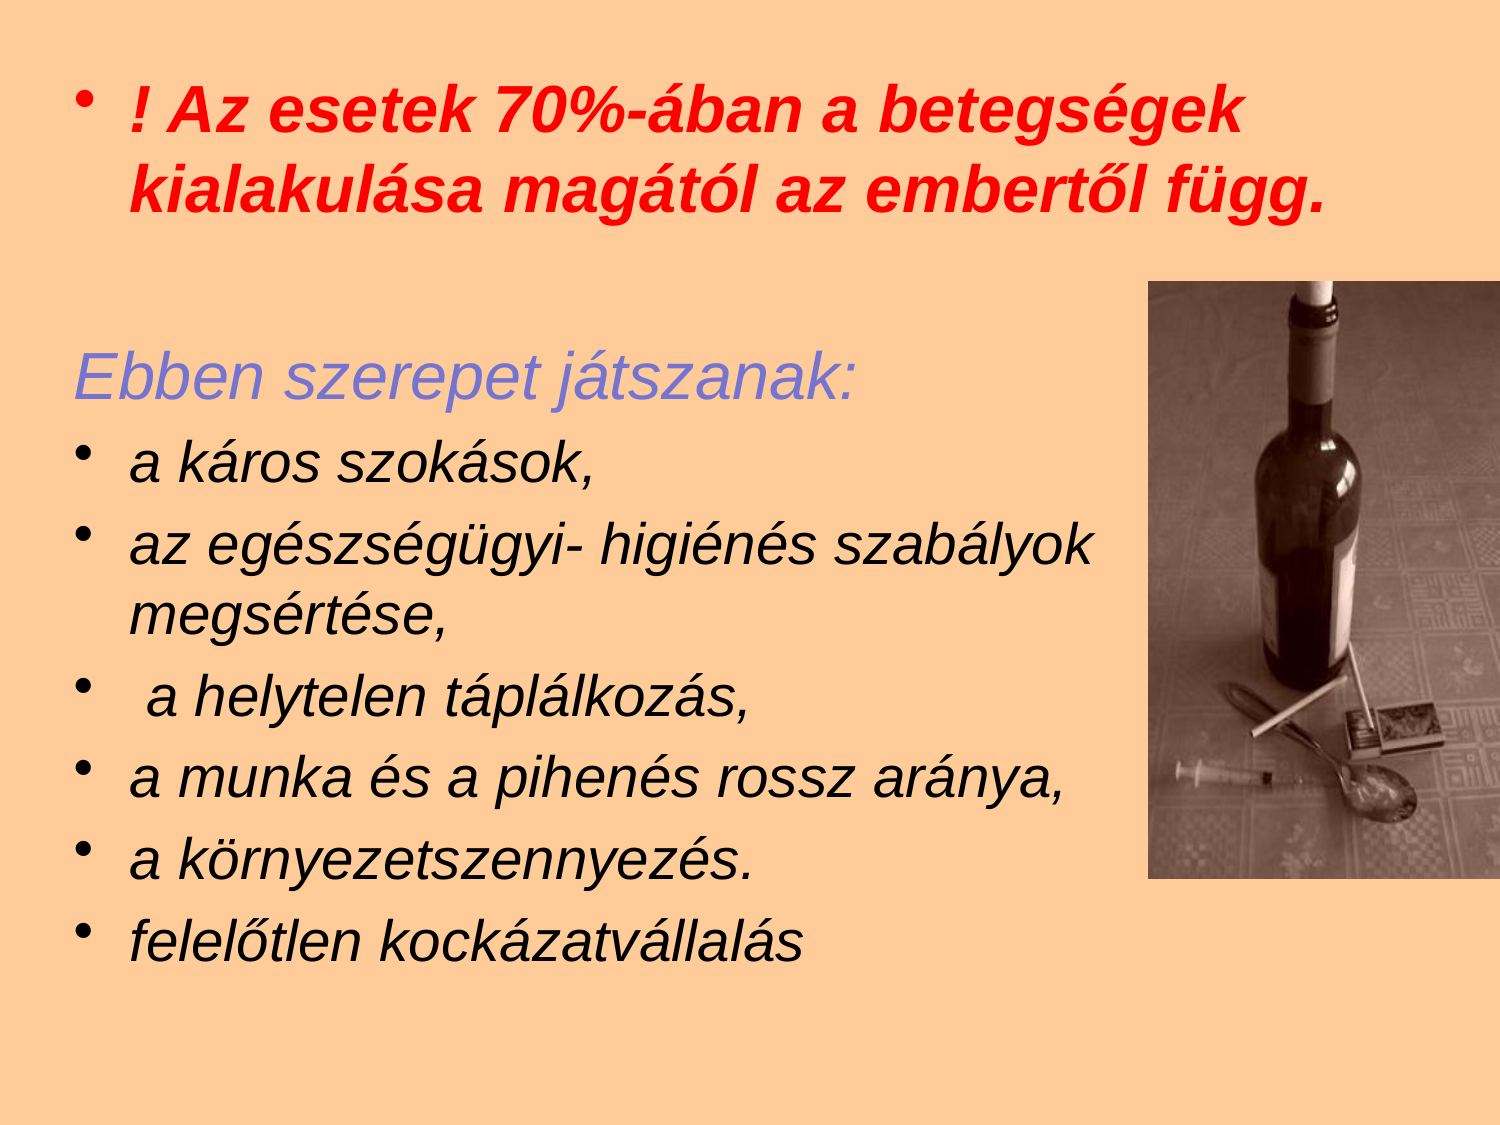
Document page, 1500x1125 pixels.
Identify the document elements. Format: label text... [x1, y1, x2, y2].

picture [1148, 280, 1500, 880]
list ! Az esetek 70%-ában a betegségek kialakulása magától az embertől függ. Ebben szerepet játszanak: a káros szokások, az egészségügyi- higiénés szabályok megsértése, a helytelen táplálkozás, a munka és a pihenés rossz aránya, a környezetszennyezés. felelőtlen kockázatvállalás [58, 58, 1409, 1067]
